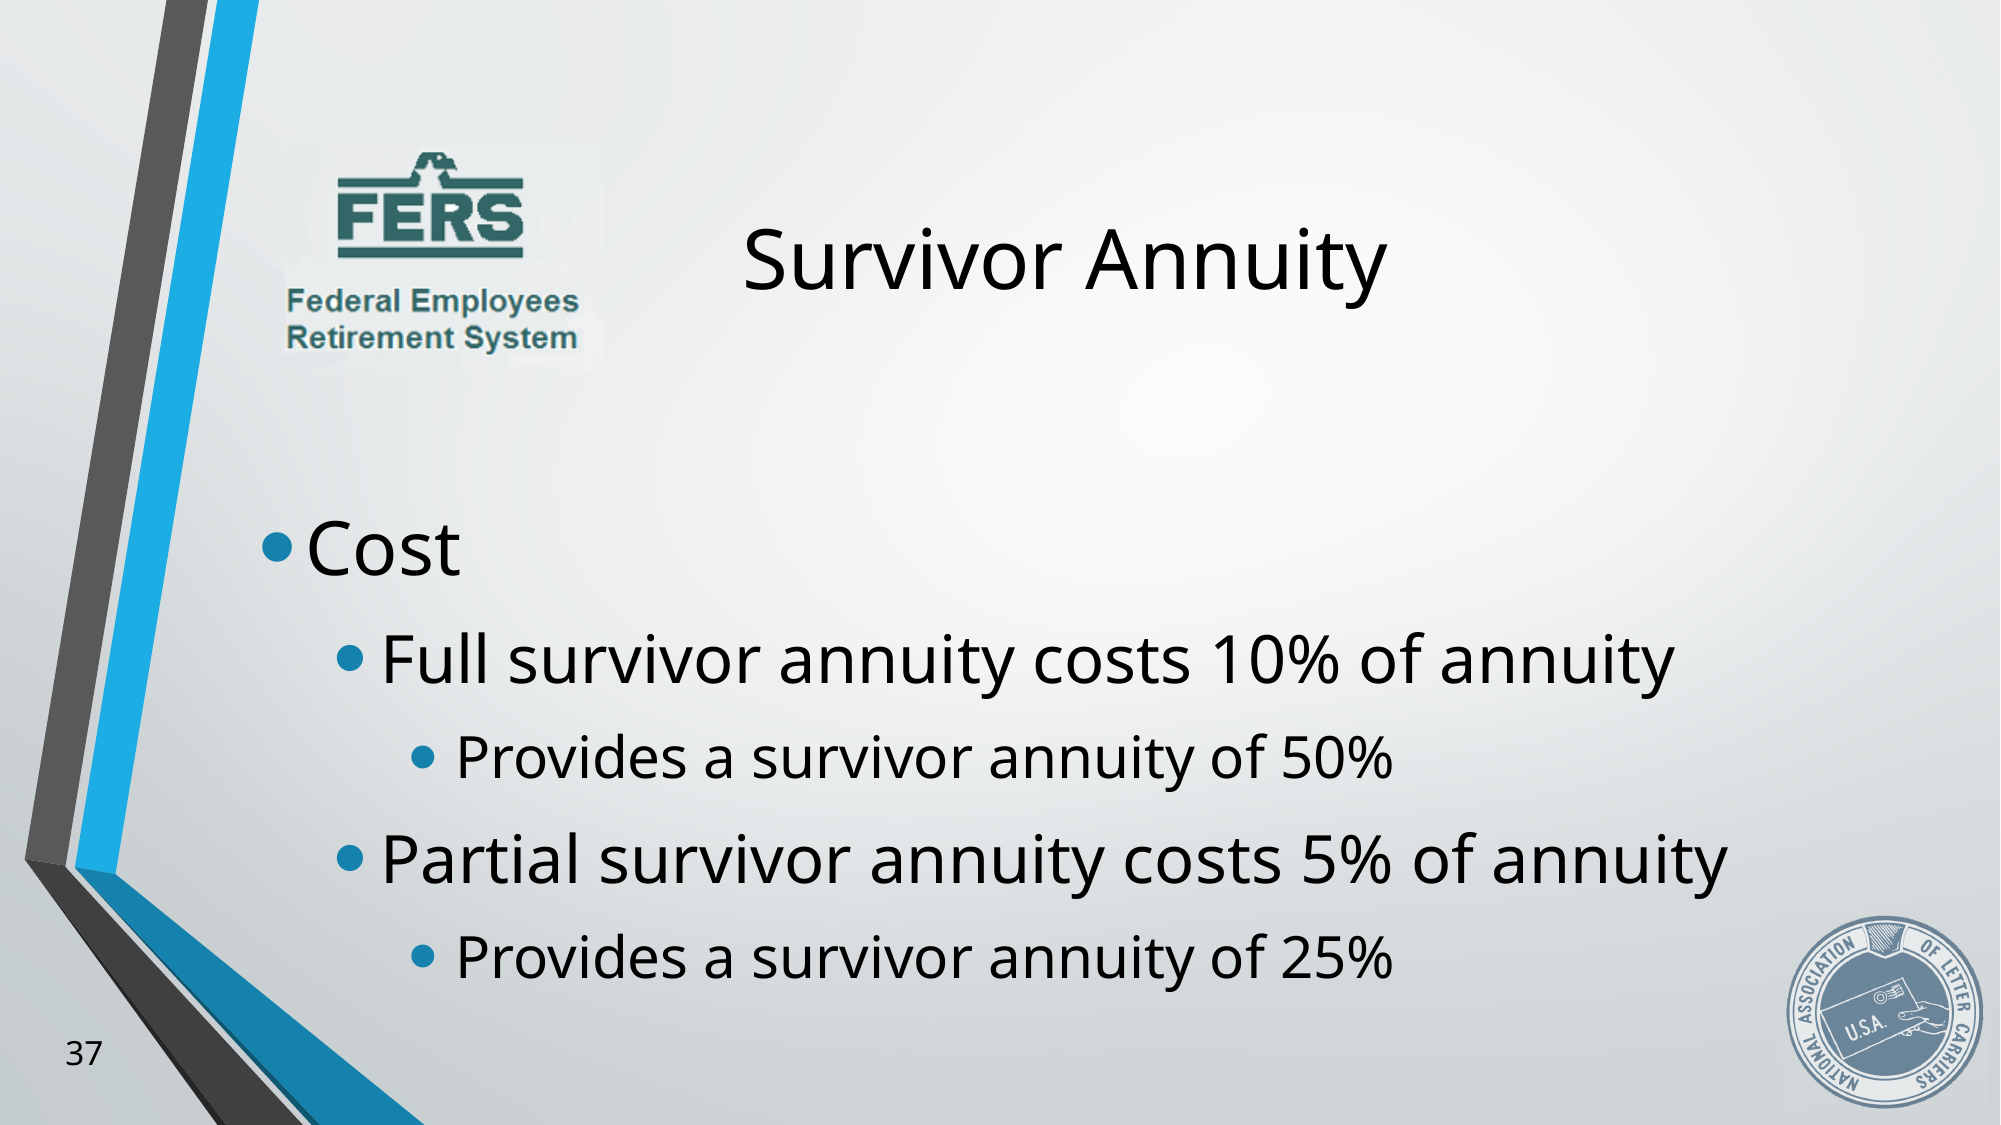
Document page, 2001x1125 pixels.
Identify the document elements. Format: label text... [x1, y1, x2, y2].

picture [273, 140, 603, 373]
slide_number 37 [27, 1025, 119, 1085]
list Cost Full survivor annuity costs 10% of annuity Provides a survivor annuity of 50% Partial survivor annuity costs 5% of annuity Provides a survivor annuity of 25% [243, 437, 1887, 1054]
title Survivor Annuity [243, 112, 1887, 400]
